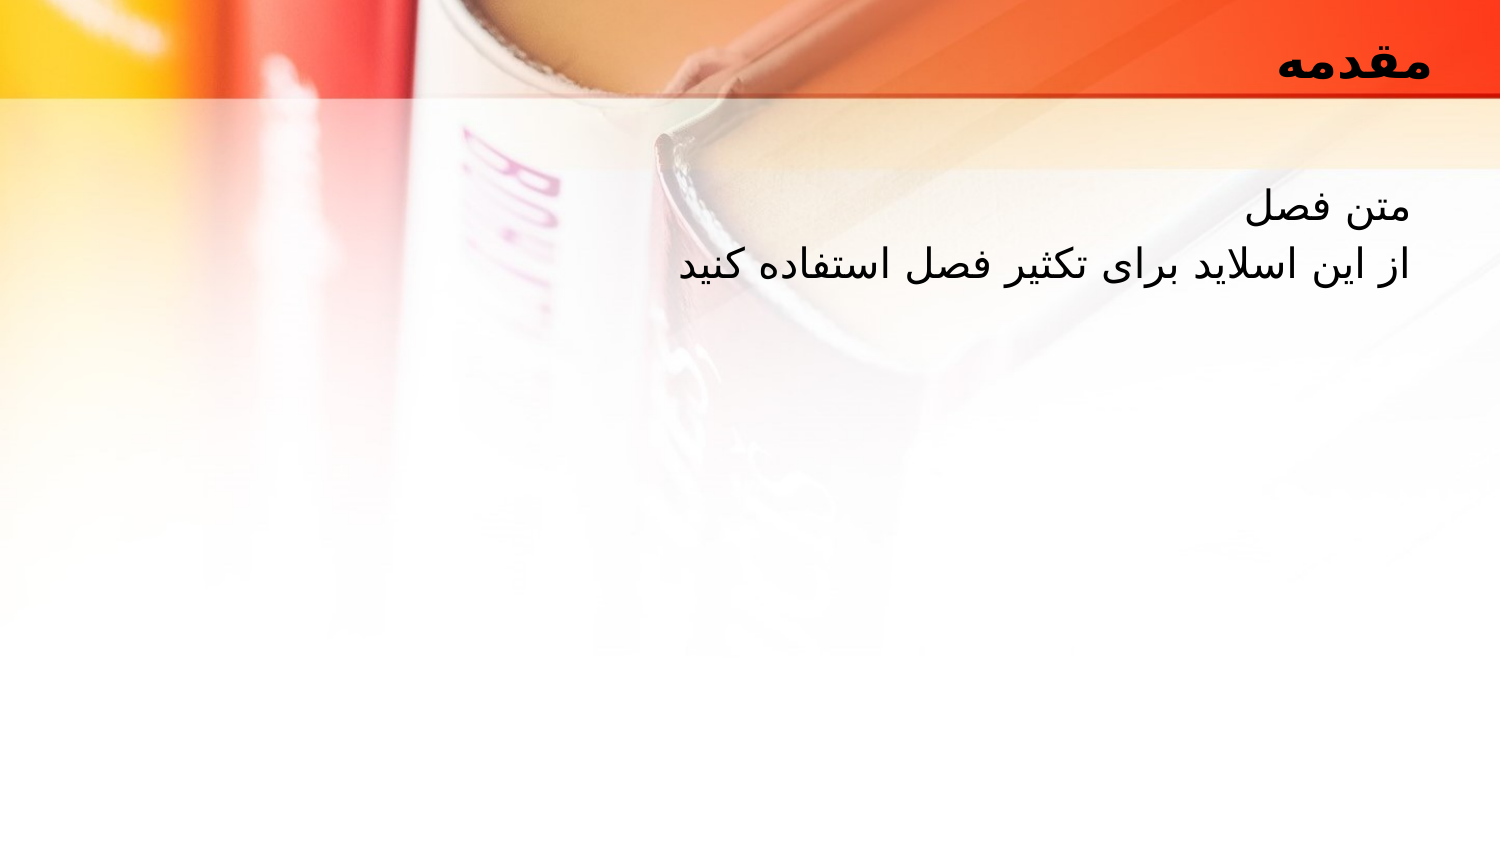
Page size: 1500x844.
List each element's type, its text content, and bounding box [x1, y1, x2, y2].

text_box متن فصل از این اسلاید برای تکثیر فصل استفاده کنید [73, 171, 1427, 748]
title مقدمه [173, 21, 1449, 97]
picture [0, 0, 1500, 844]
